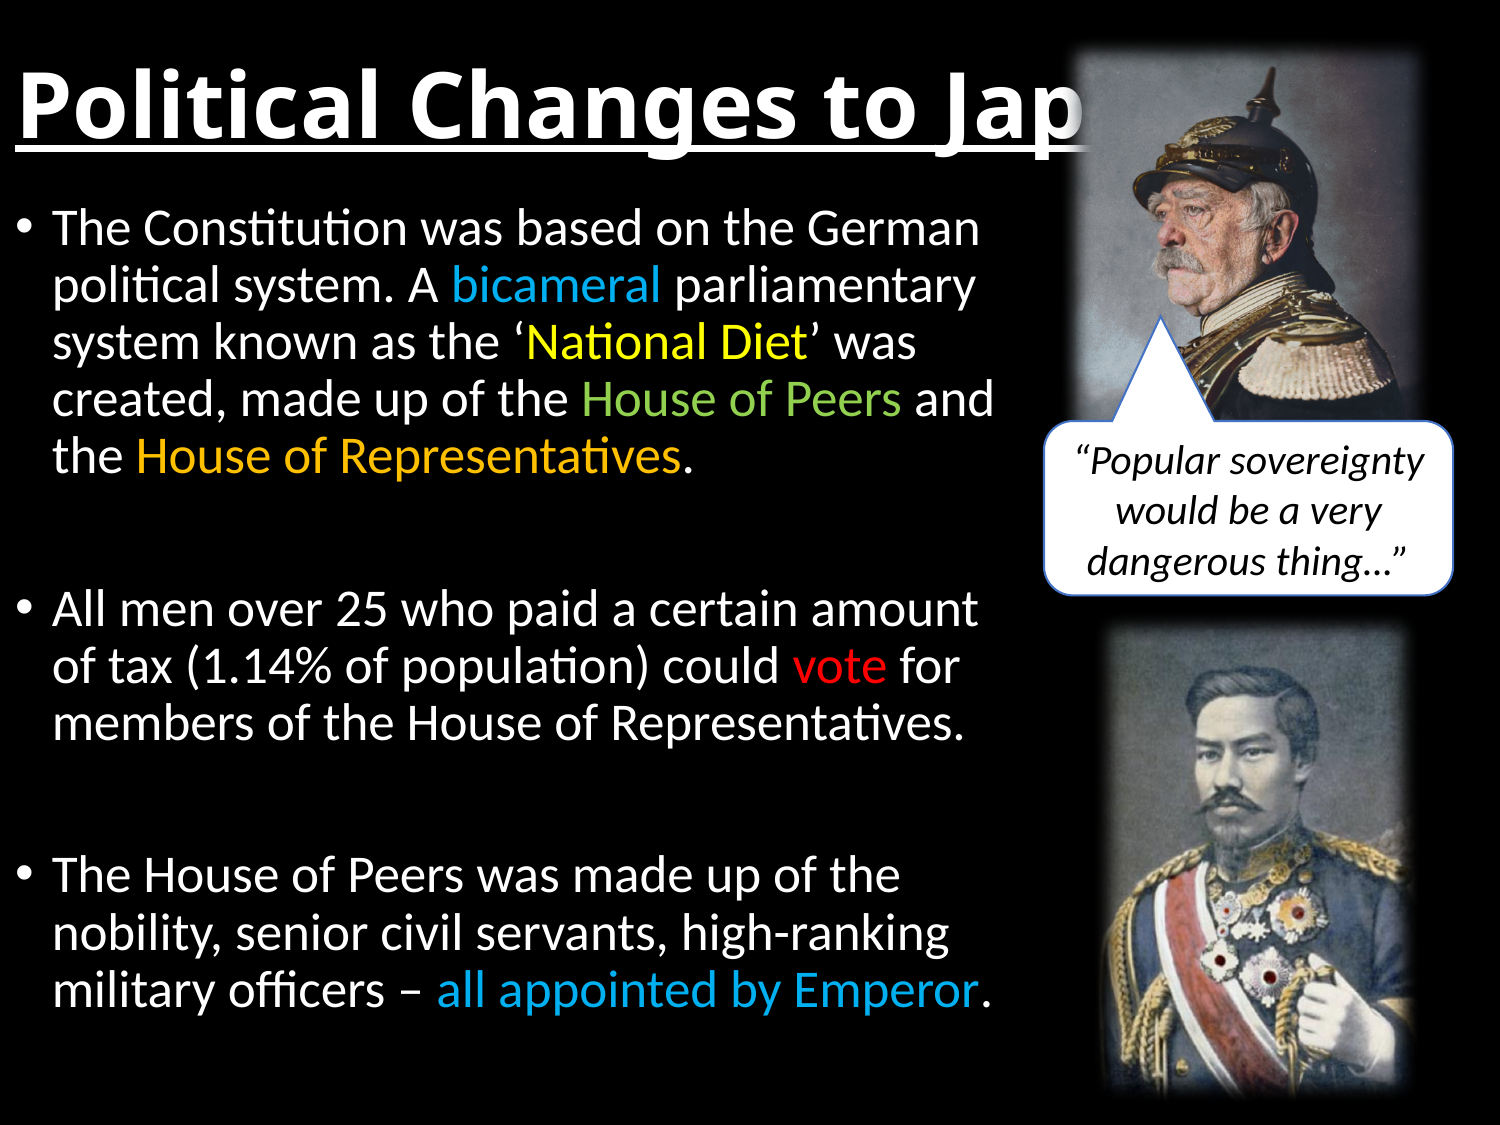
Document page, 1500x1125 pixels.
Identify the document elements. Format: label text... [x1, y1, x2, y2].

title Political Changes to Japan [0, 0, 1500, 218]
picture [1059, 35, 1435, 582]
picture [1092, 610, 1421, 1104]
text_box “Popular sovereignty would be a very dangerous thing…” [1042, 422, 1455, 597]
list The Constitution was based on the German political system. A bicameral parliamentary system known as the ‘National Diet’ was created, made up of the House of Peers and the House of Representatives. All men over 25 who paid a certain amount of tax (1.14% of population) could vote for members of the House of Representatives. The House of Peers was made up of the nobility, senior civil servants, high-ranking military officers – all appointed by Emperor. [0, 192, 1029, 1125]
